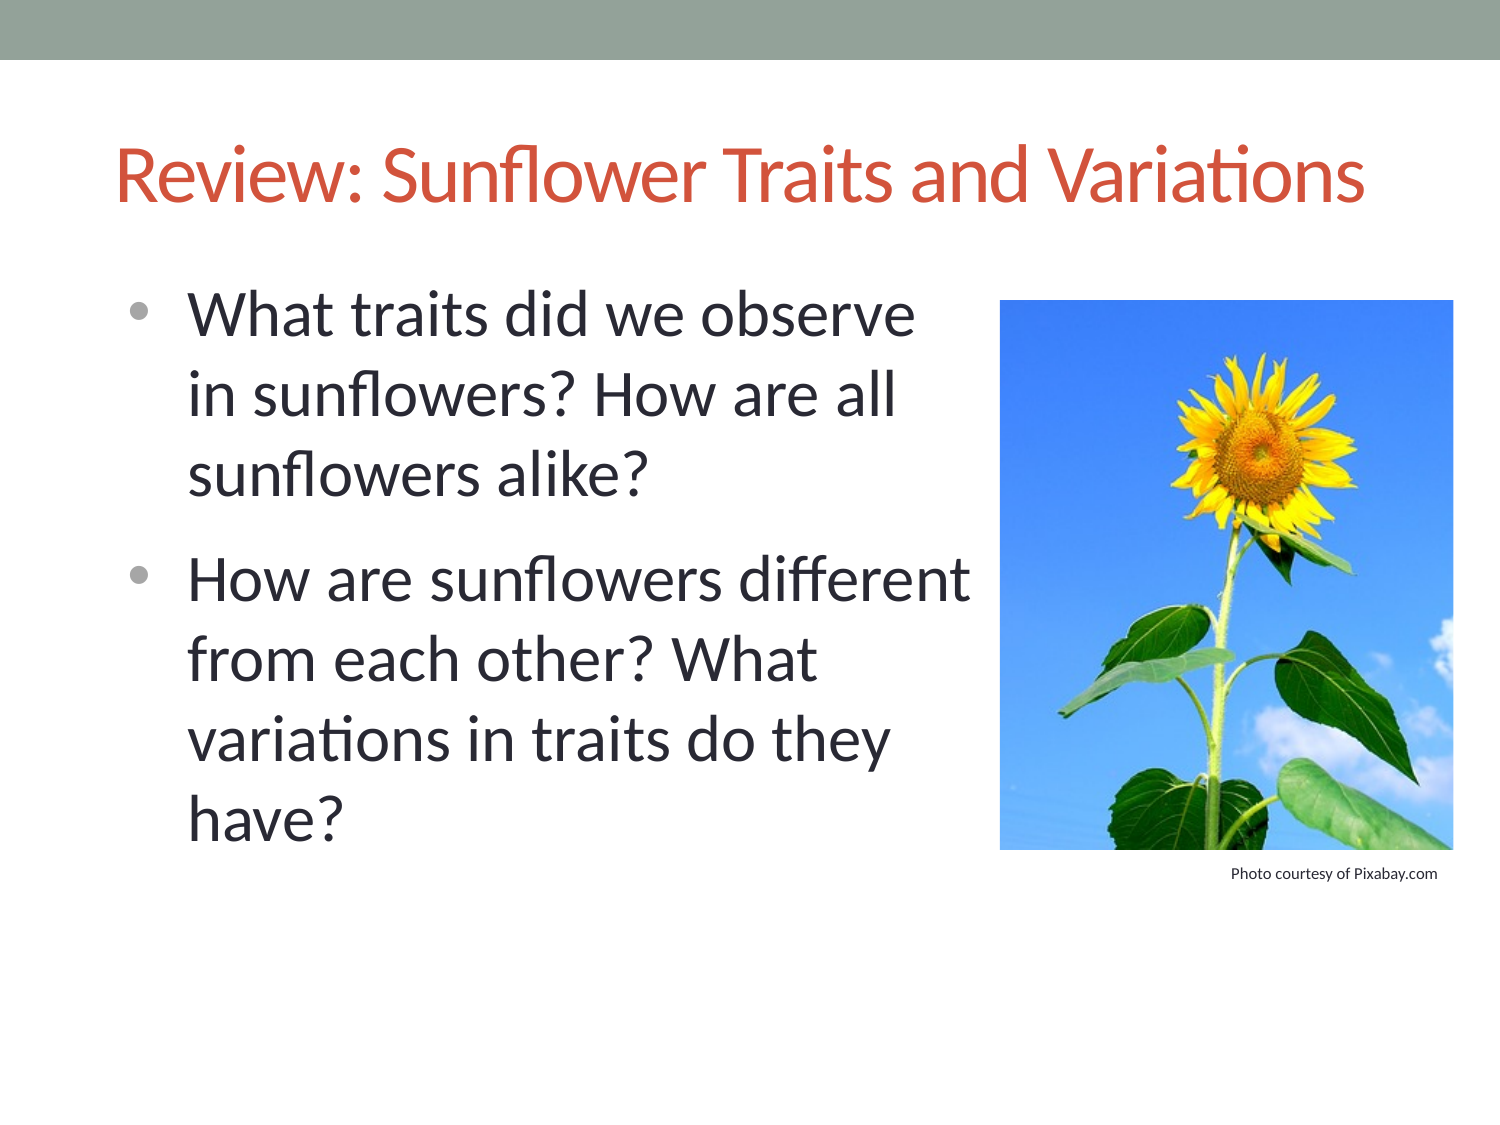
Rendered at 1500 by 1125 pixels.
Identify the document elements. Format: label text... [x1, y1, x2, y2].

text_box What traits did we observe in sunflowers? How are all sunflowers alike? How are sunflowers different from each other? What variations in traits do they have? [112, 262, 1388, 862]
picture [999, 299, 1454, 851]
text_box Photo courtesy of Pixabay.com [1128, 858, 1454, 903]
title Review: Sunflower Traits and Variations [99, 87, 1413, 250]
